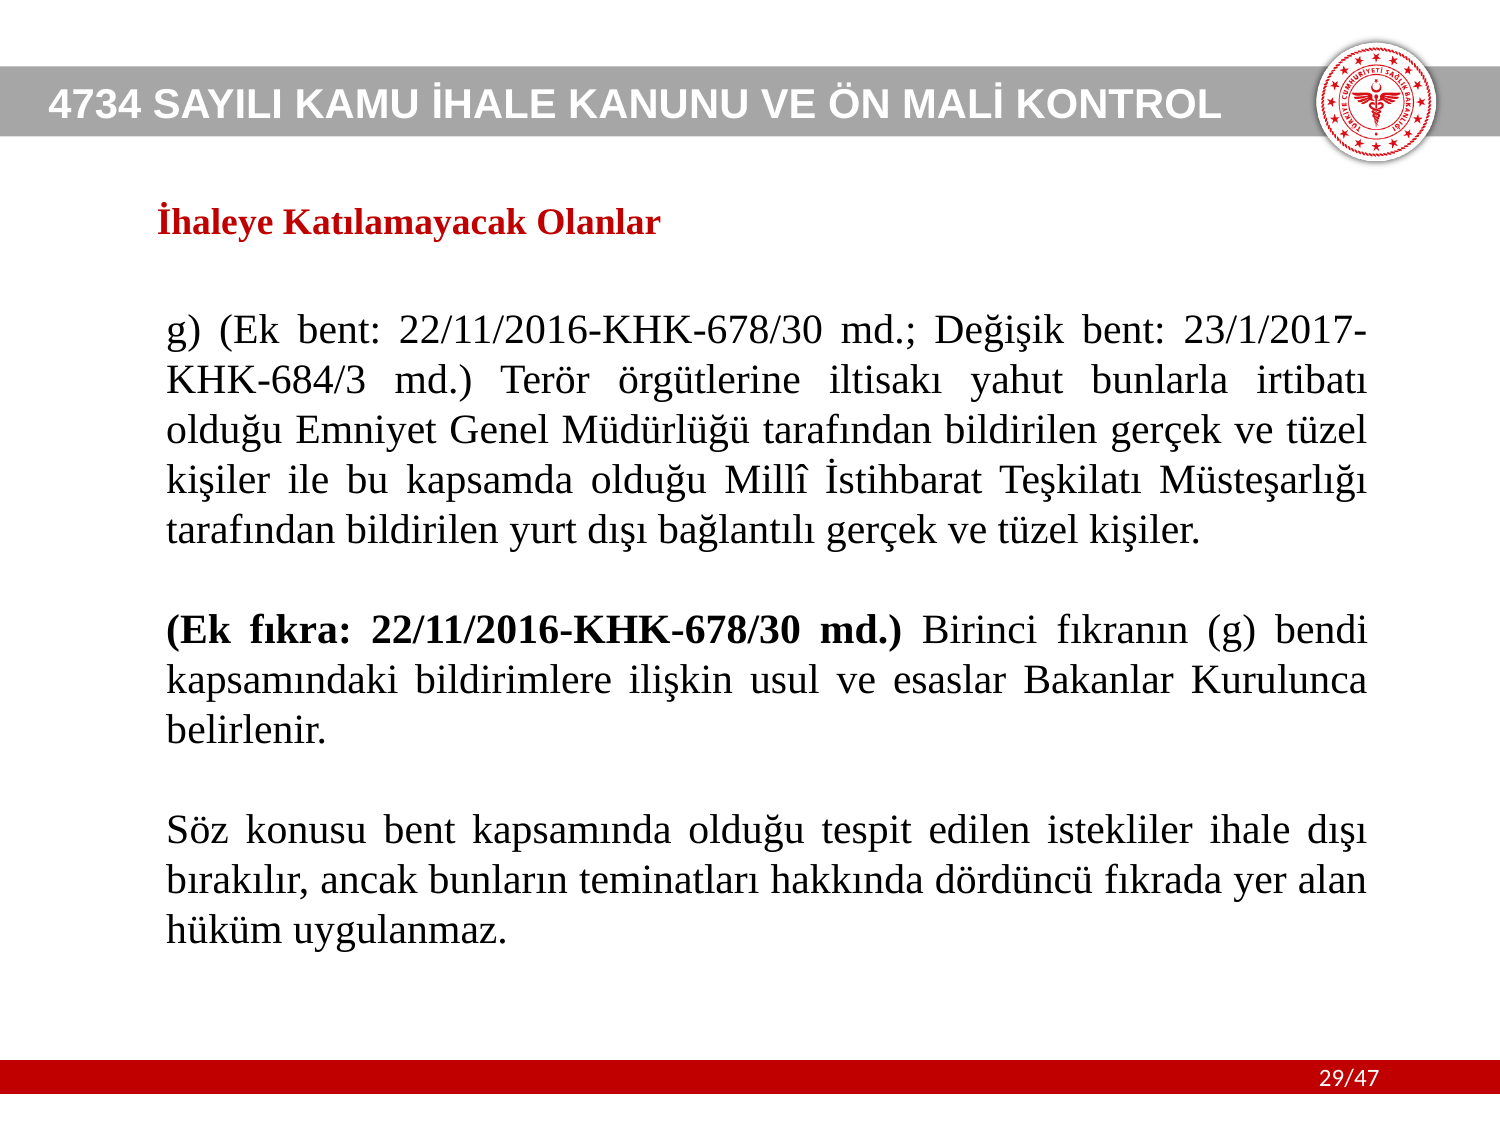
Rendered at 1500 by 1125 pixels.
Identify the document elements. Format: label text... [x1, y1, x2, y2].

title İhaleye Katılamayacak Olanlar [142, 195, 1500, 266]
picture [1306, 32, 1446, 171]
text_box g) (Ek bent: 22/11/2016-KHK-678/30 md.; Değişik bent: 23/1/2017-KHK-684/3 md.) Terör örgütlerine iltisakı yahut bunlarla irtibatı olduğu Emniyet Genel Müdürlüğü tarafından bildirilen gerçek ve tüzel kişiler ile bu kapsamda olduğu Millî İstihbarat Teşkilatı Müsteşarlığı tarafından bildirilen yurt dışı bağlantılı gerçek ve tüzel kişiler. (Ek fıkra: 22/11/2016-KHK-678/30 md.) Birinci fıkranın (g) bendi kapsamındaki bildirimlere ilişkin usul ve esaslar Bakanlar Kurulunca belirlenir. Söz konusu bent kapsamında olduğu tespit edilen istekliler ihale dışı bırakılır, ancak bunların teminatları hakkında dördüncü fıkrada yer alan hüküm uygulanmaz. [151, 294, 1384, 975]
